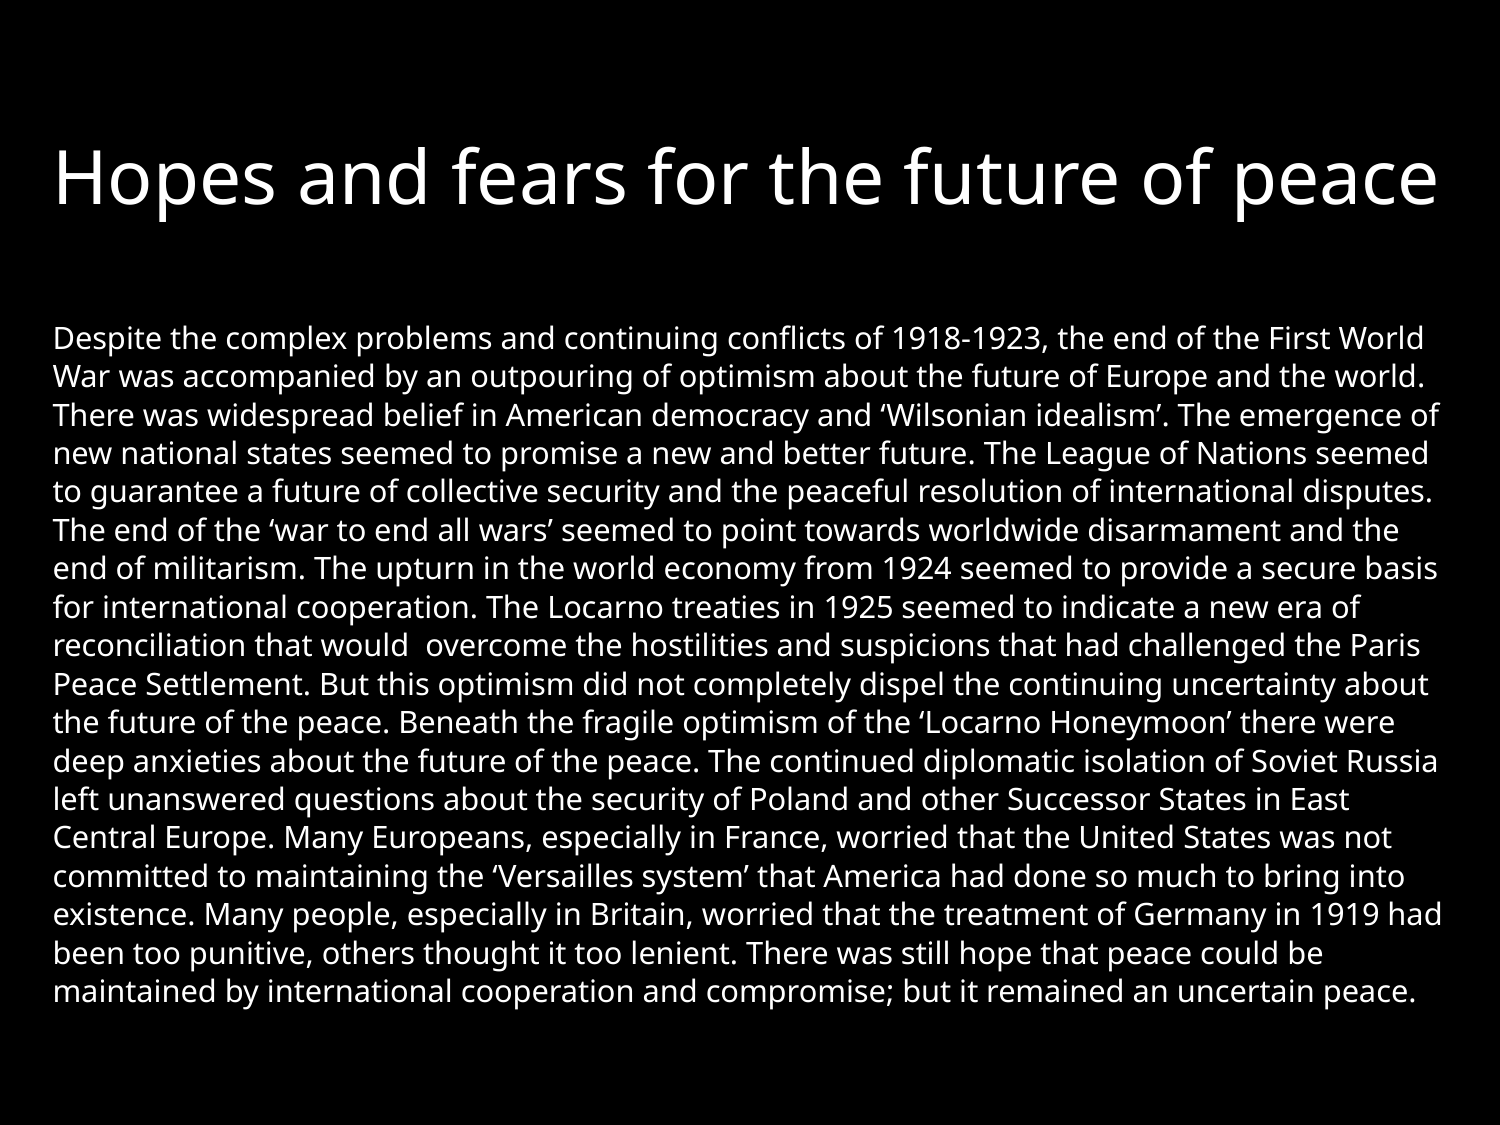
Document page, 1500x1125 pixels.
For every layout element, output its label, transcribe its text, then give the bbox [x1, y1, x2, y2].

title Hopes and fears for the future of peace [37, 59, 1459, 278]
list Despite the complex problems and continuing conflicts of 1918-1923, the end of the First World War was accompanied by an outpouring of optimism about the future of Europe and the world. There was widespread belief in American democracy and ‘Wilsonian idealism’. The emergence of new national states seemed to promise a new and better future. The League of Nations seemed to guarantee a future of collective security and the peaceful resolution of international disputes. The end of the ‘war to end all wars’ seemed to point towards worldwide disarmament and the end of militarism. The upturn in the world economy from 1924 seemed to provide a secure basis for international cooperation. The Locarno treaties in 1925 seemed to indicate a new era of reconciliation that would overcome the hostilities and suspicions that had challenged the Paris Peace Settlement. But this optimism did not completely dispel the continuing uncertainty about the future of the peace. Beneath the fragile optimism of the ‘Locarno Honeymoon’ there were deep anxieties about the future of the peace. The continued diplomatic isolation of Soviet Russia left unanswered questions about the security of Poland and other Successor States in East Central Europe. Many Europeans, especially in France, worried that the United States was not committed to maintaining the ‘Versailles system’ that America had done so much to bring into existence. Many people, especially in Britain, worried that the treatment of Germany in 1919 had been too punitive, others thought it too lenient. There was still hope that peace could be maintained by international cooperation and compromise; but it remained an uncertain peace. [37, 309, 1459, 1088]
